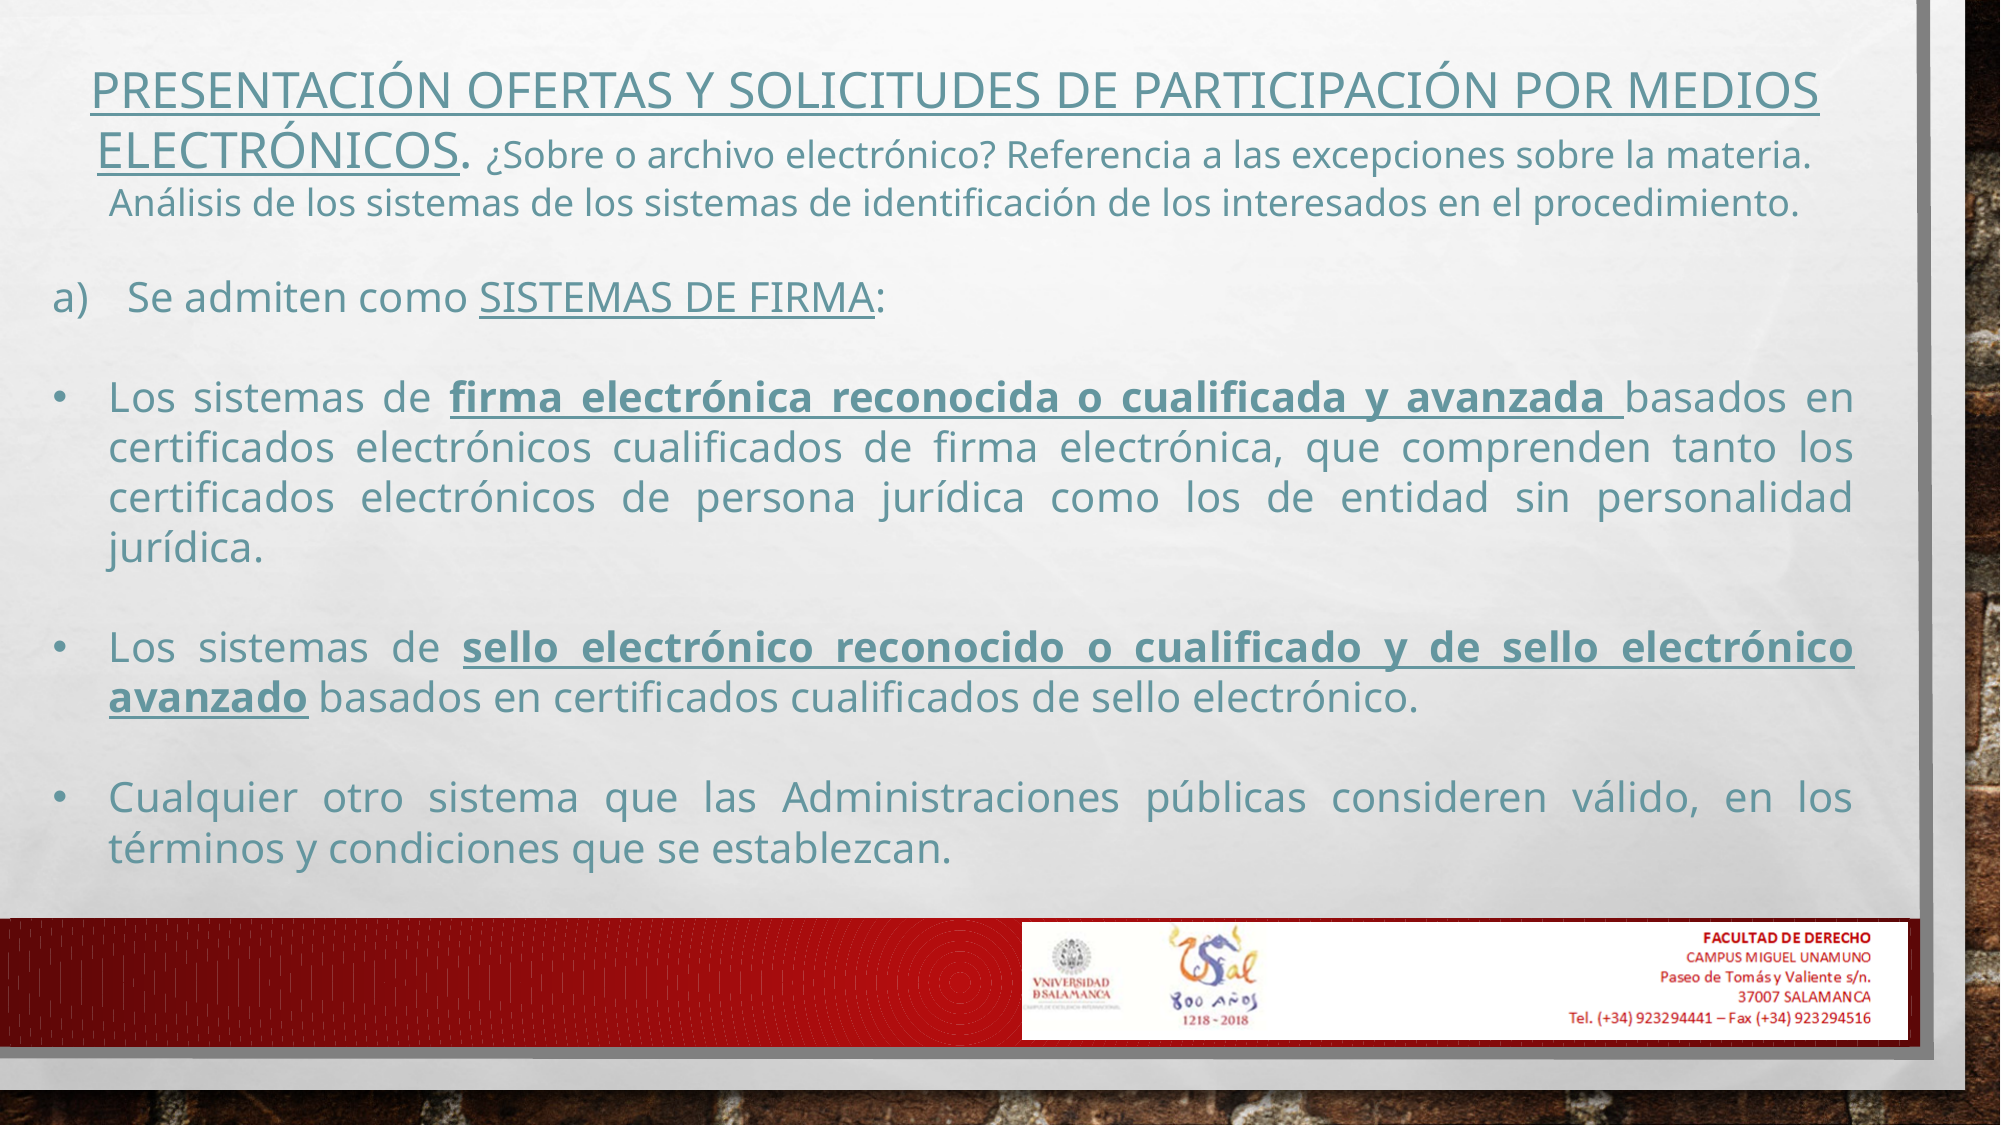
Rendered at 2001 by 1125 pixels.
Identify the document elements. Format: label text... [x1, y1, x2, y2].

text_box PRESENTACIÓN OFERTAS Y SOLICITUDES DE PARTICIPACIÓN POR MEDIOS ELECTRÓNICOS. ¿Sobre o archivo electrónico? Referencia a las excepciones sobre la materia. Análisis de los sistemas de los sistemas de identificación de los interesados en el procedimiento. [68, 51, 1843, 168]
picture [1022, 921, 1908, 1040]
text_box Se admiten como SISTEMAS DE FIRMA: Los sistemas de firma electrónica reconocida o cualificada y avanzada basados en certificados electrónicos cualificados de firma electrónica, que comprenden tanto los certificados electrónicos de persona jurídica como los de entidad sin personalidad jurídica. Los sistemas de sello electrónico reconocido o cualificado y de sello electrónico avanzado basados en certificados cualificados de sello electrónico. Cualquier otro sistema que las Administraciones públicas consideren válido, en los términos y condiciones que se establezcan. [37, 168, 1870, 879]
picture [0, 0, 2000, 1125]
